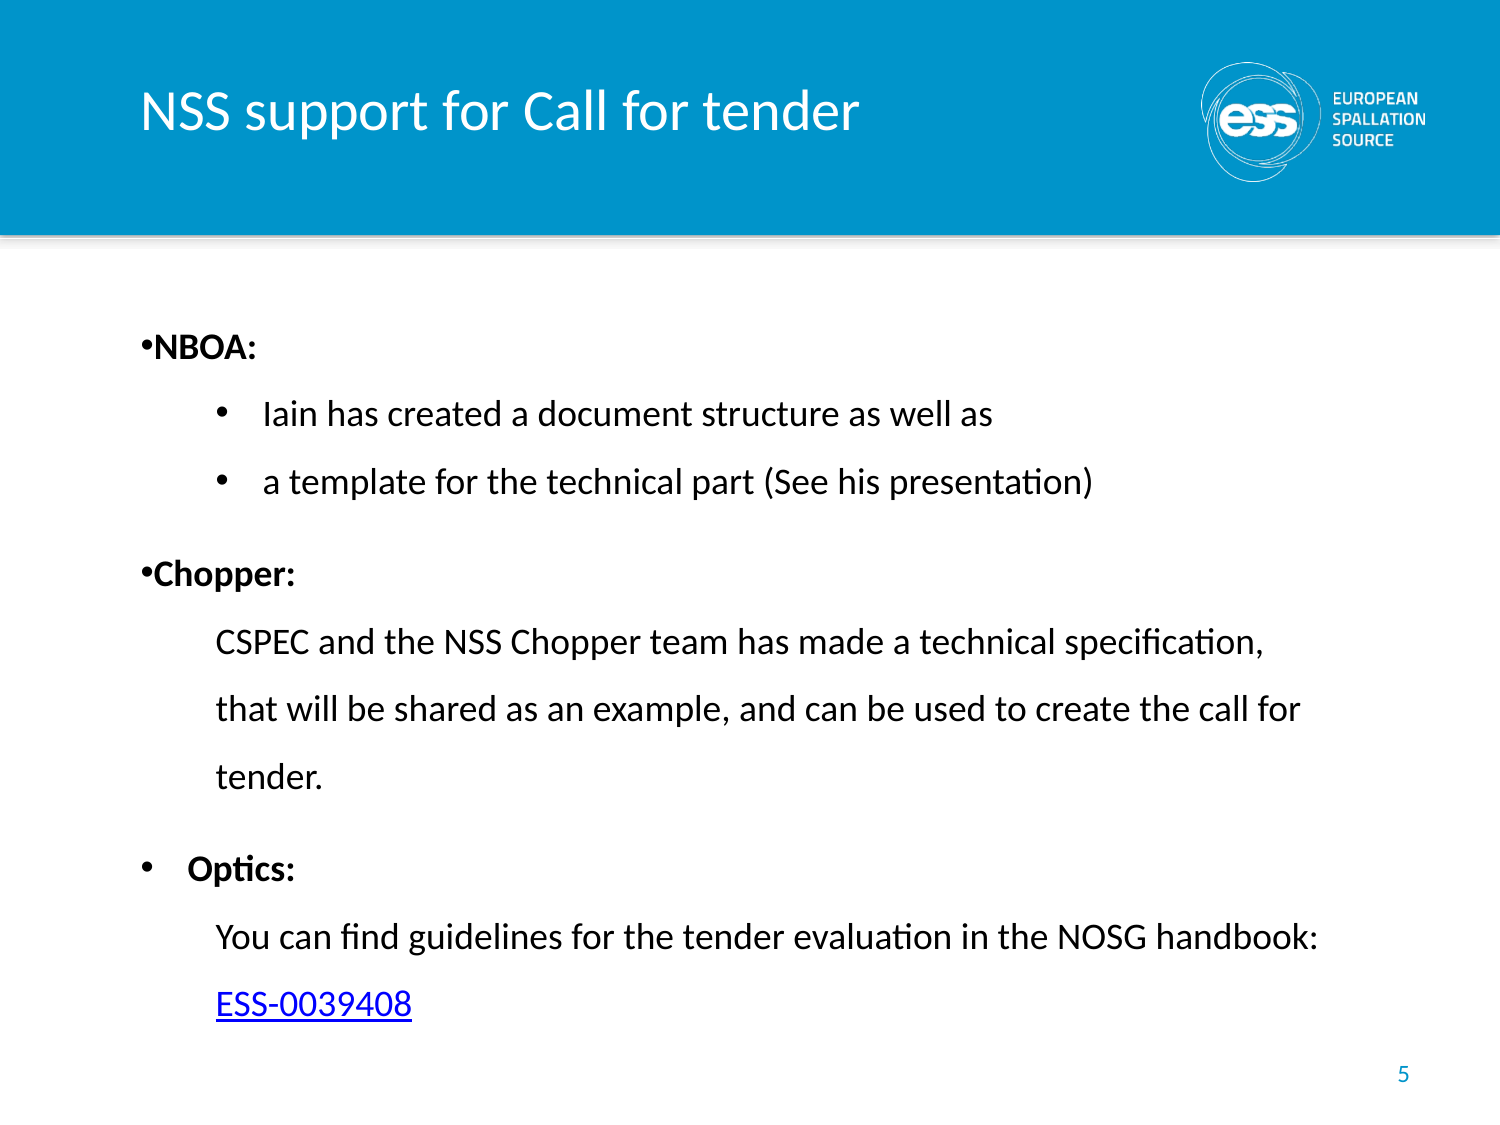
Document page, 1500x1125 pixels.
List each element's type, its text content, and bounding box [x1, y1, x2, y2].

picture [1391, 113, 1402, 124]
picture [1388, 93, 1394, 104]
picture [1397, 97, 1405, 104]
picture [1343, 113, 1351, 124]
slide_number 5 [1074, 1042, 1425, 1103]
picture [1405, 113, 1413, 125]
picture [1333, 113, 1340, 125]
picture [1413, 93, 1417, 104]
picture [1366, 134, 1383, 146]
picture [1355, 92, 1374, 104]
picture [1352, 113, 1361, 125]
picture [1381, 113, 1389, 125]
picture [1386, 134, 1392, 146]
picture [1364, 114, 1369, 125]
text_box NBOA: Iain has created a document structure as well as a template for the technical part (See his presentation) Chopper: CSPEC and the NSS Chopper team has made a technical specification, that will be shared as an example, and can be used to create the call for tender. Optics: You can find guidelines for the tender evaluation in the NOSG handbook: ESS-0039408 [125, 291, 1347, 1099]
picture [1372, 114, 1378, 125]
text_box NSS support for Call for tender [125, 64, 1011, 220]
picture [1334, 93, 1341, 104]
picture [1377, 93, 1385, 104]
picture [1333, 134, 1340, 146]
picture [1416, 113, 1420, 123]
picture [1408, 93, 1412, 104]
picture [1343, 134, 1363, 146]
picture [1346, 93, 1352, 104]
picture [1220, 104, 1299, 137]
